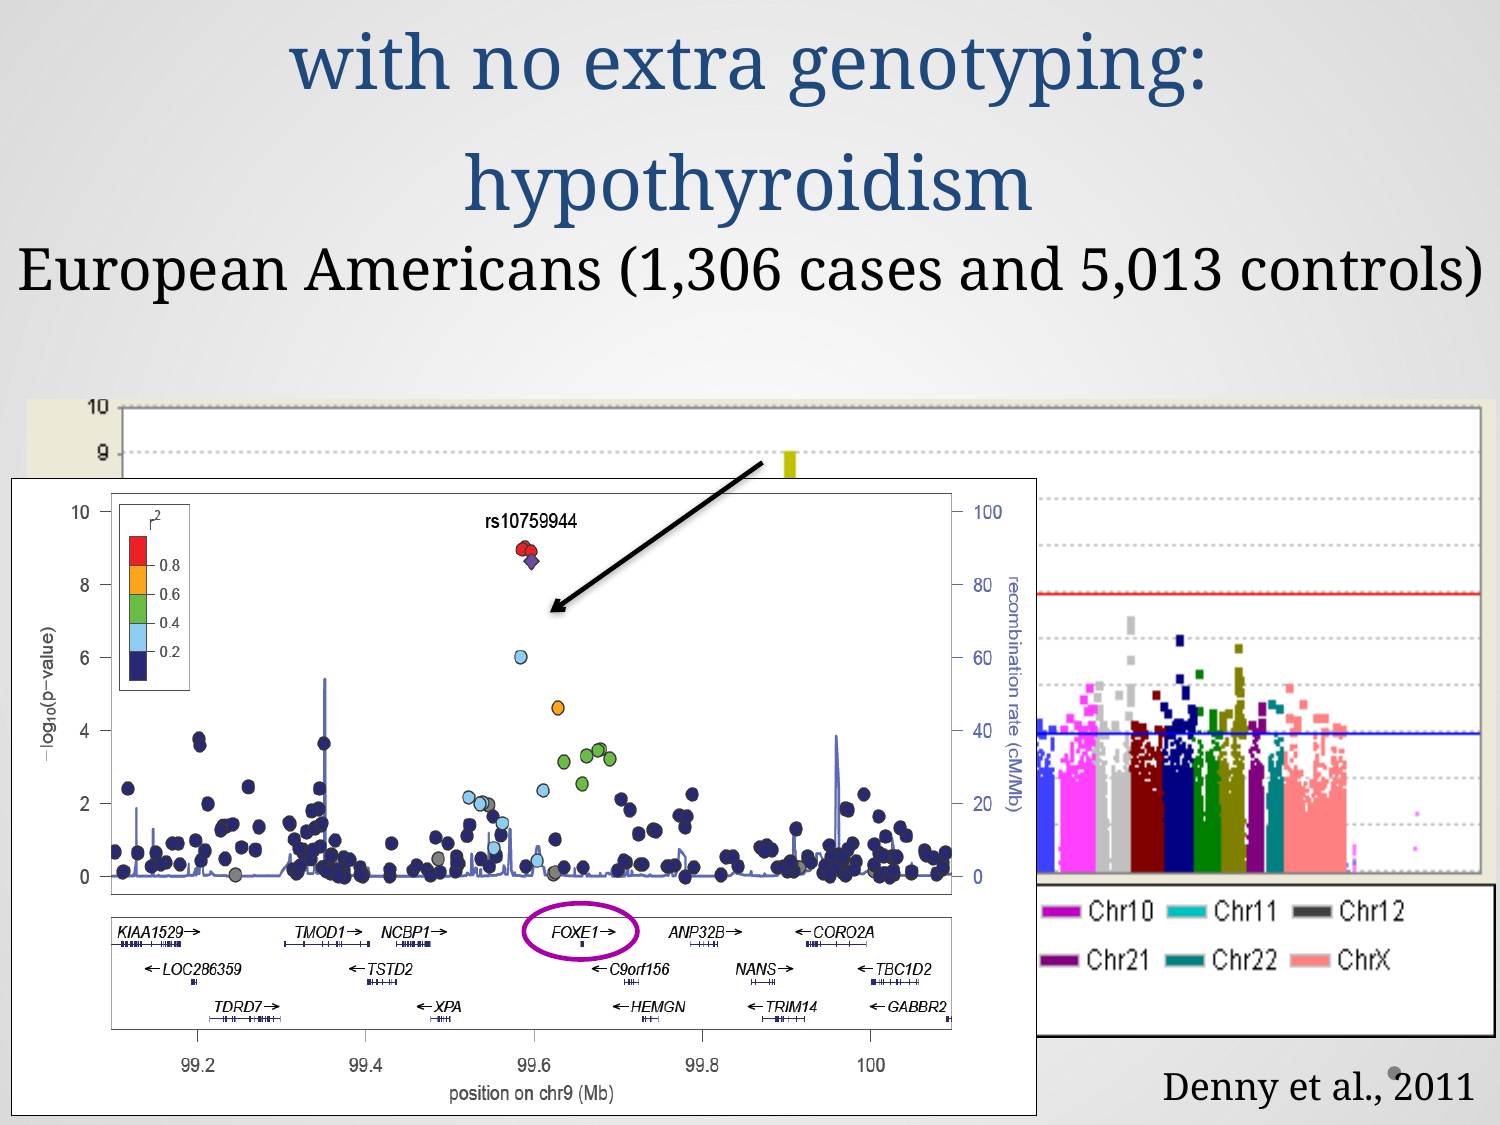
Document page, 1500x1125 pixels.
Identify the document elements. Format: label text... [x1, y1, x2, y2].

title An eMERGE-wide phenotype analyzed with no extra genotyping: hypothyroidism [0, 45, 1500, 233]
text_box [549, 462, 763, 613]
picture [11, 399, 1497, 1117]
text_box European Americans (1,306 cases and 5,013 controls) [3, 233, 1500, 310]
text_box Denny et al., 2011 [1148, 1055, 1493, 1115]
